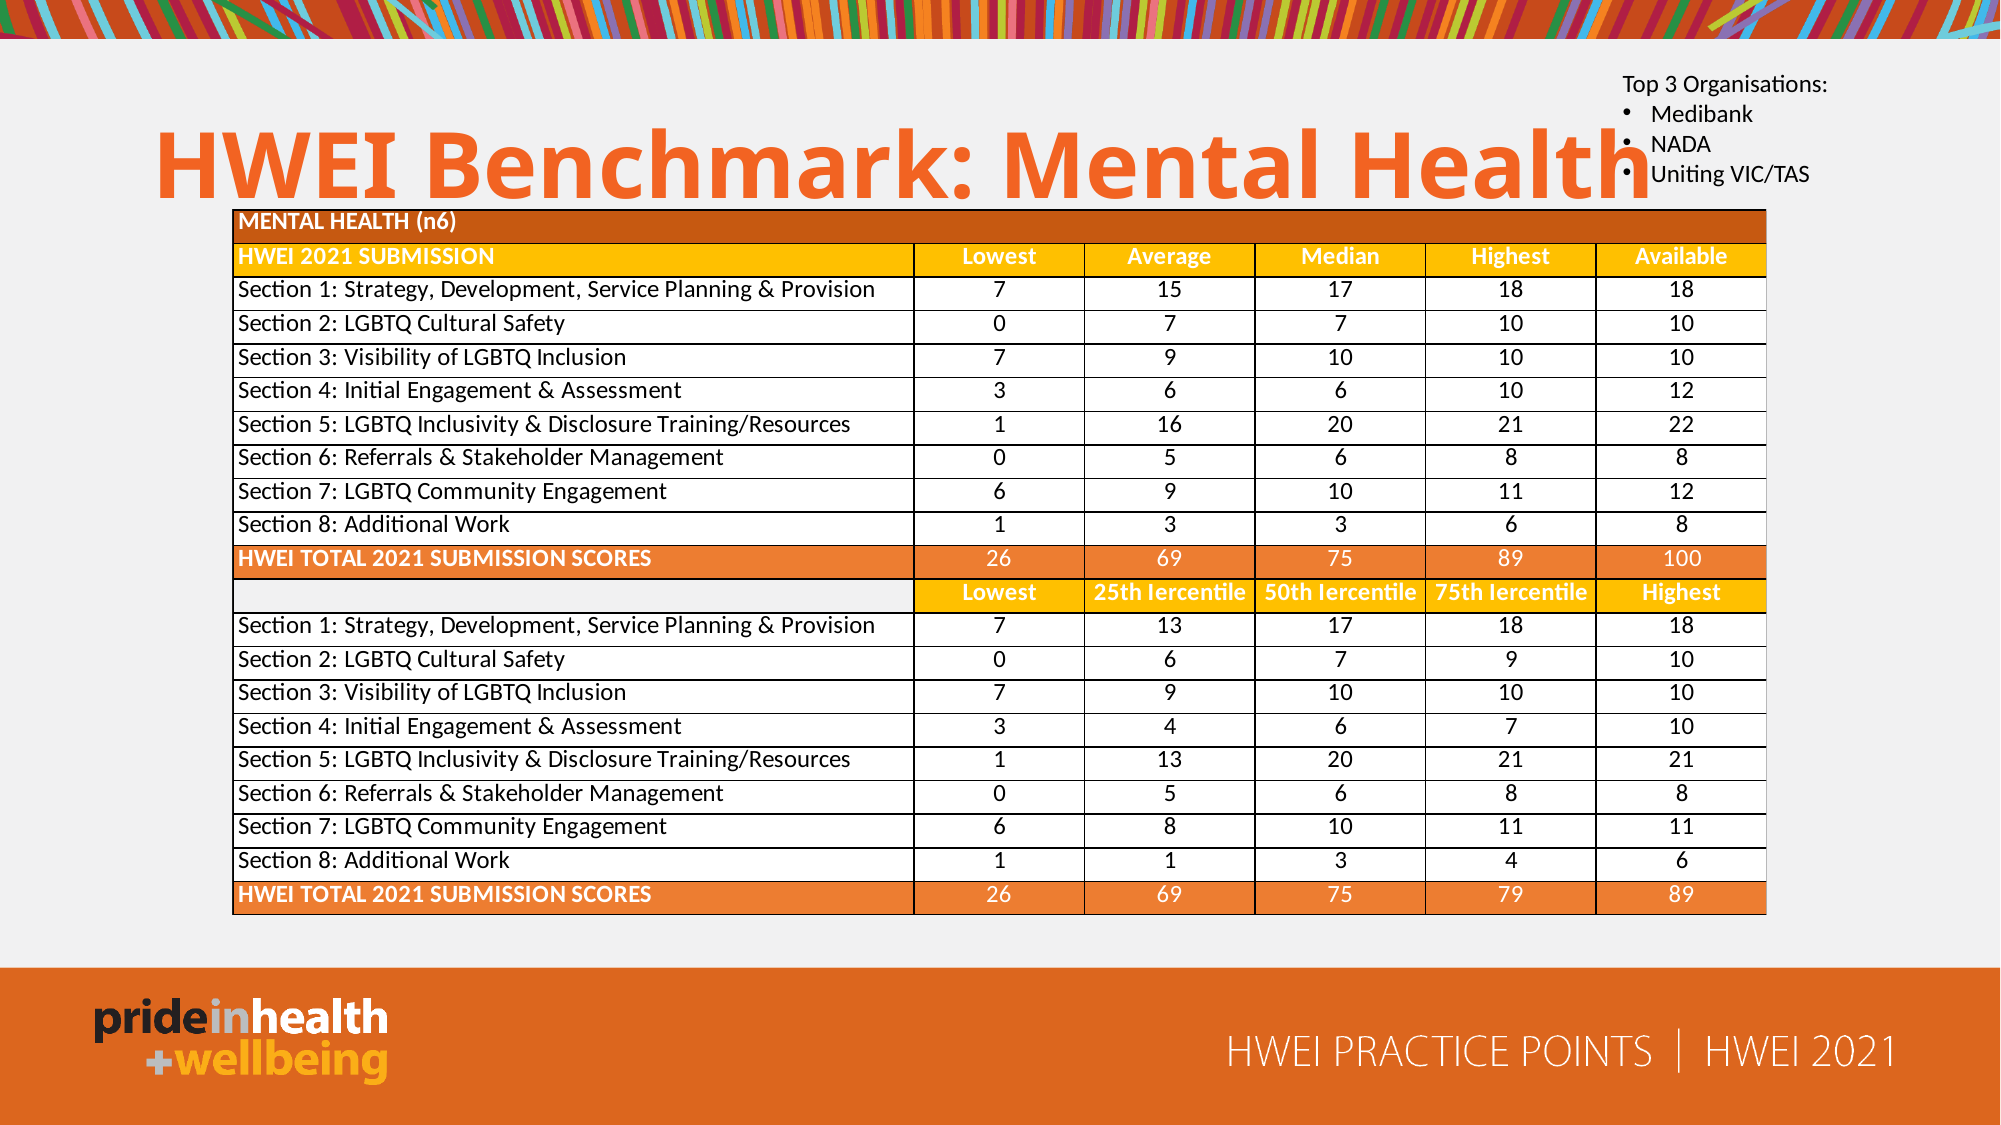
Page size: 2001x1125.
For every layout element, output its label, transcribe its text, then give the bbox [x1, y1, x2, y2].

title HWEI Benchmark: Mental Health [137, 59, 1863, 278]
picture [0, 0, 2001, 1125]
text_box Top 3 Organisations: Medibank NADA Uniting VIC/TAS [1607, 59, 2000, 195]
